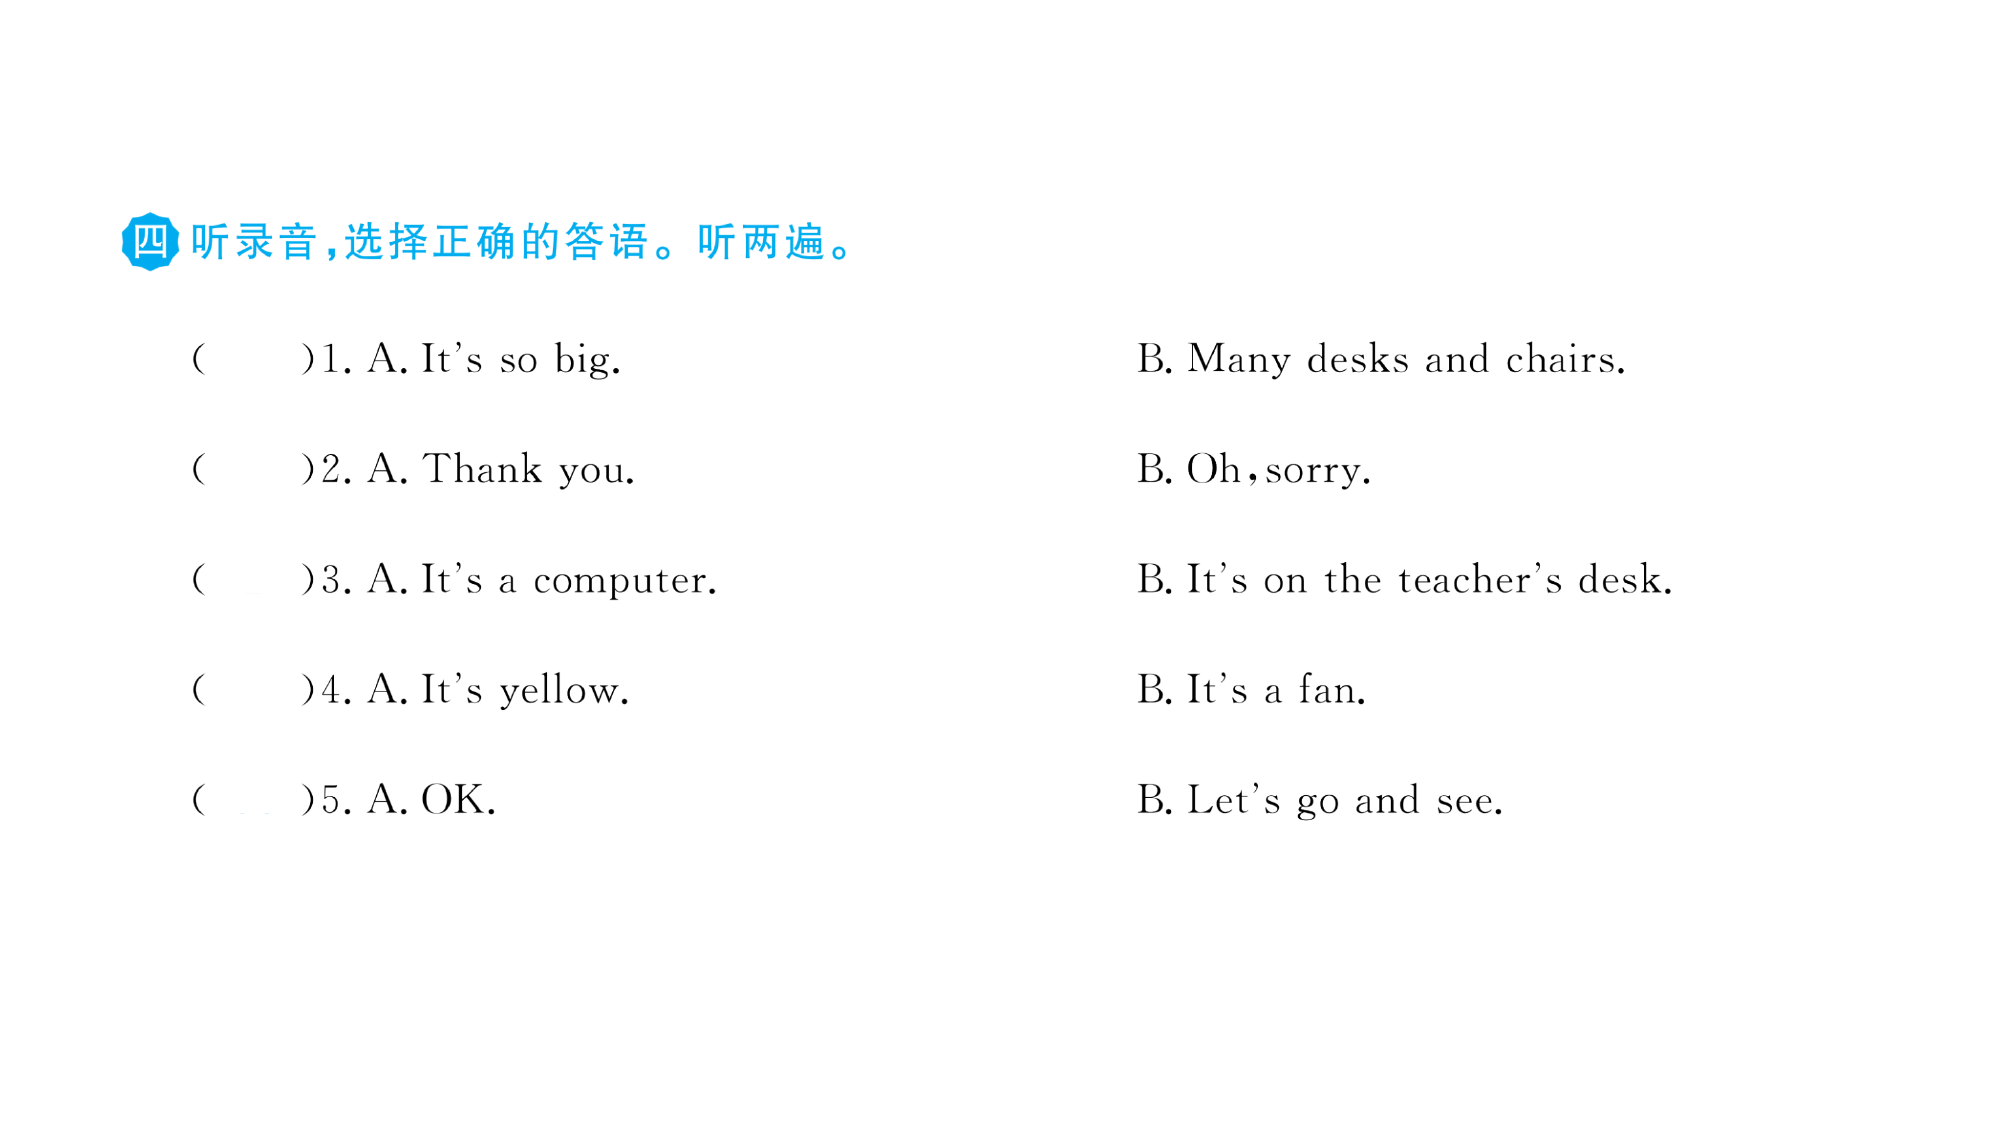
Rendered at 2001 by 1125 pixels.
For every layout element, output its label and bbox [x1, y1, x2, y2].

picture [118, 177, 1926, 839]
